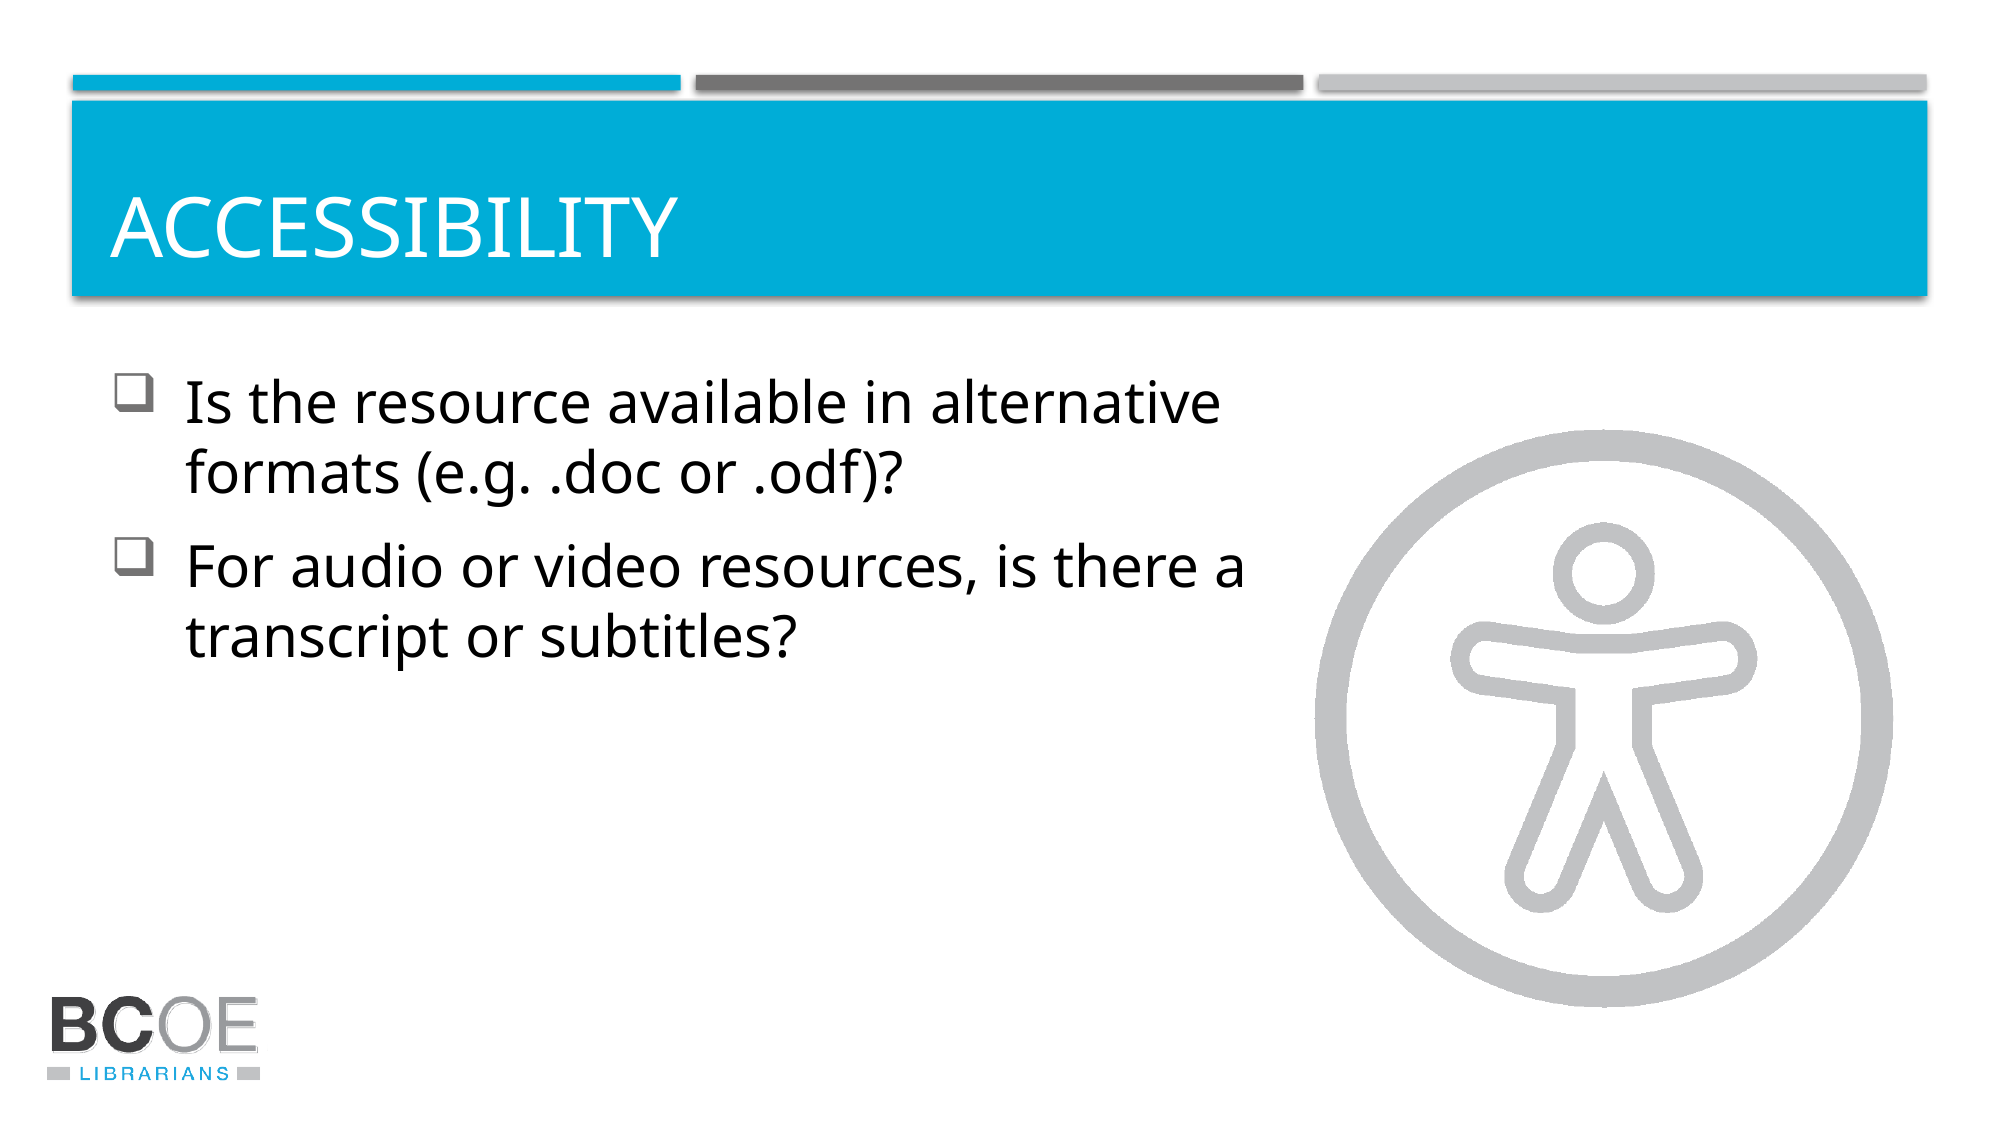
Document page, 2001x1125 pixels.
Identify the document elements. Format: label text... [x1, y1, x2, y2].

picture [1302, 416, 1906, 1025]
title Accessibility [95, 115, 1905, 282]
picture [40, 987, 268, 1087]
list Is the resource available in alternative formats (e.g. .doc or .odf)? For audio or video resources, is there a transcript or subtitles? [95, 357, 1322, 962]
